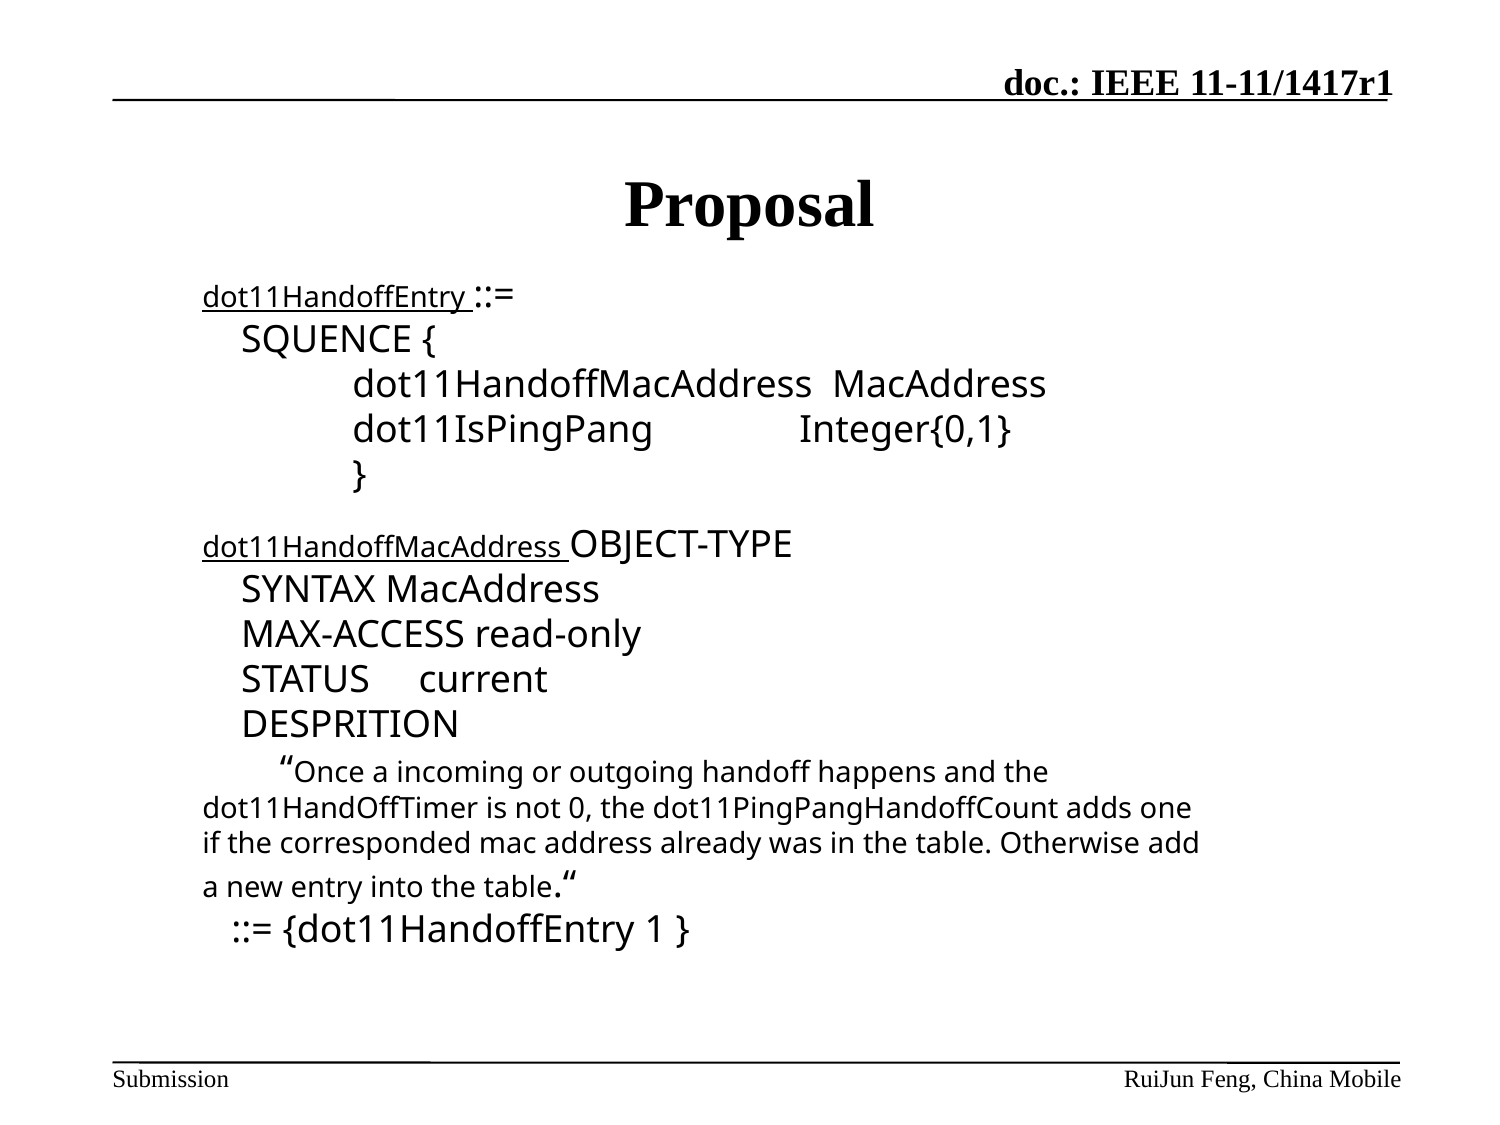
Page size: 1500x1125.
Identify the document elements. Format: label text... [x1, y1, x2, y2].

footer RuiJun Feng, China Mobile [1056, 1061, 1402, 1093]
title Proposal [112, 112, 1388, 288]
text_box dot11HandoffMacAddress OBJECT-TYPE SYNTAX MacAddress MAX-ACCESS read-only STATUS current DESPRITION “Once a incoming or outgoing handoff happens and the dot11HandOffTimer is not 0, the dot11PingPangHandoffCount adds one if the corresponded mac address already was in the table. Otherwise add a new entry into the table.“ ::= {dot11HandoffEntry 1 } [187, 512, 1226, 958]
text_box dot11HandoffEntry ::= SQUENCE { dot11HandoffMacAddress MacAddress dot11IsPingPang Integer{0,1} } [187, 262, 1226, 503]
